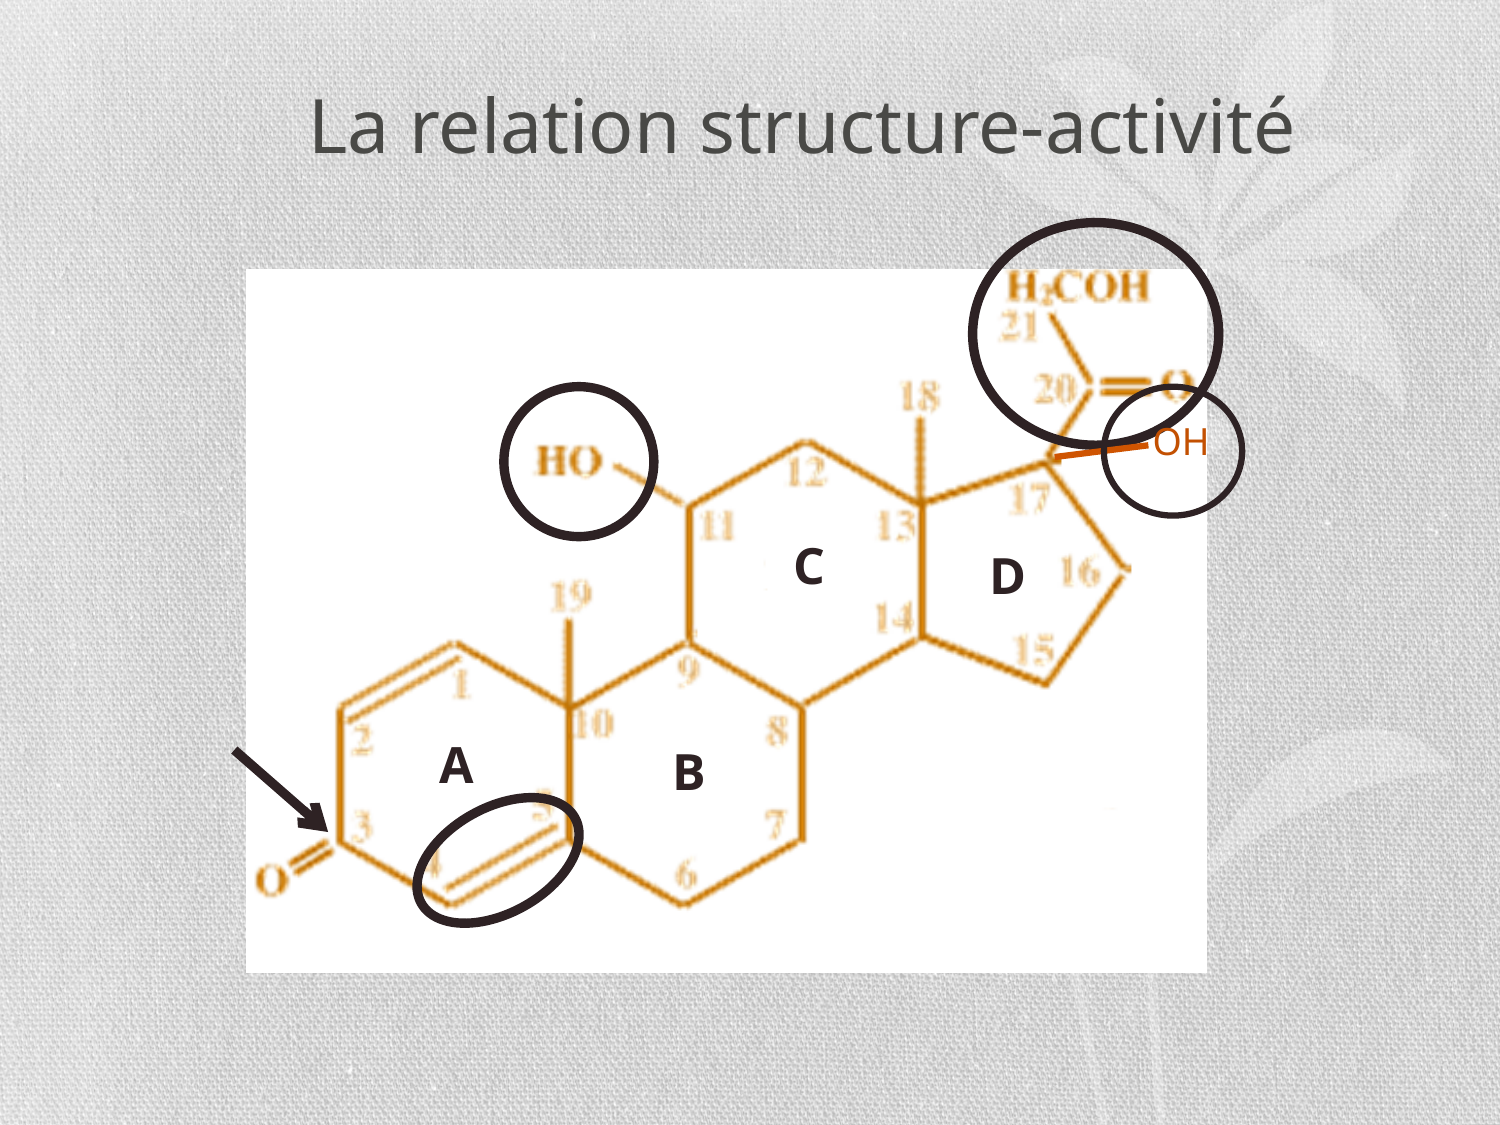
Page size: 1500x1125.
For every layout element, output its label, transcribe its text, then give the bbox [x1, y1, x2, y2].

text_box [1054, 445, 1149, 458]
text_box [234, 749, 329, 833]
picture [245, 269, 1208, 973]
text_box [995, 221, 1197, 267]
title La relation structure-activité [187, 0, 1418, 176]
text_box [1217, 308, 1221, 360]
text_box [1217, 399, 1244, 503]
